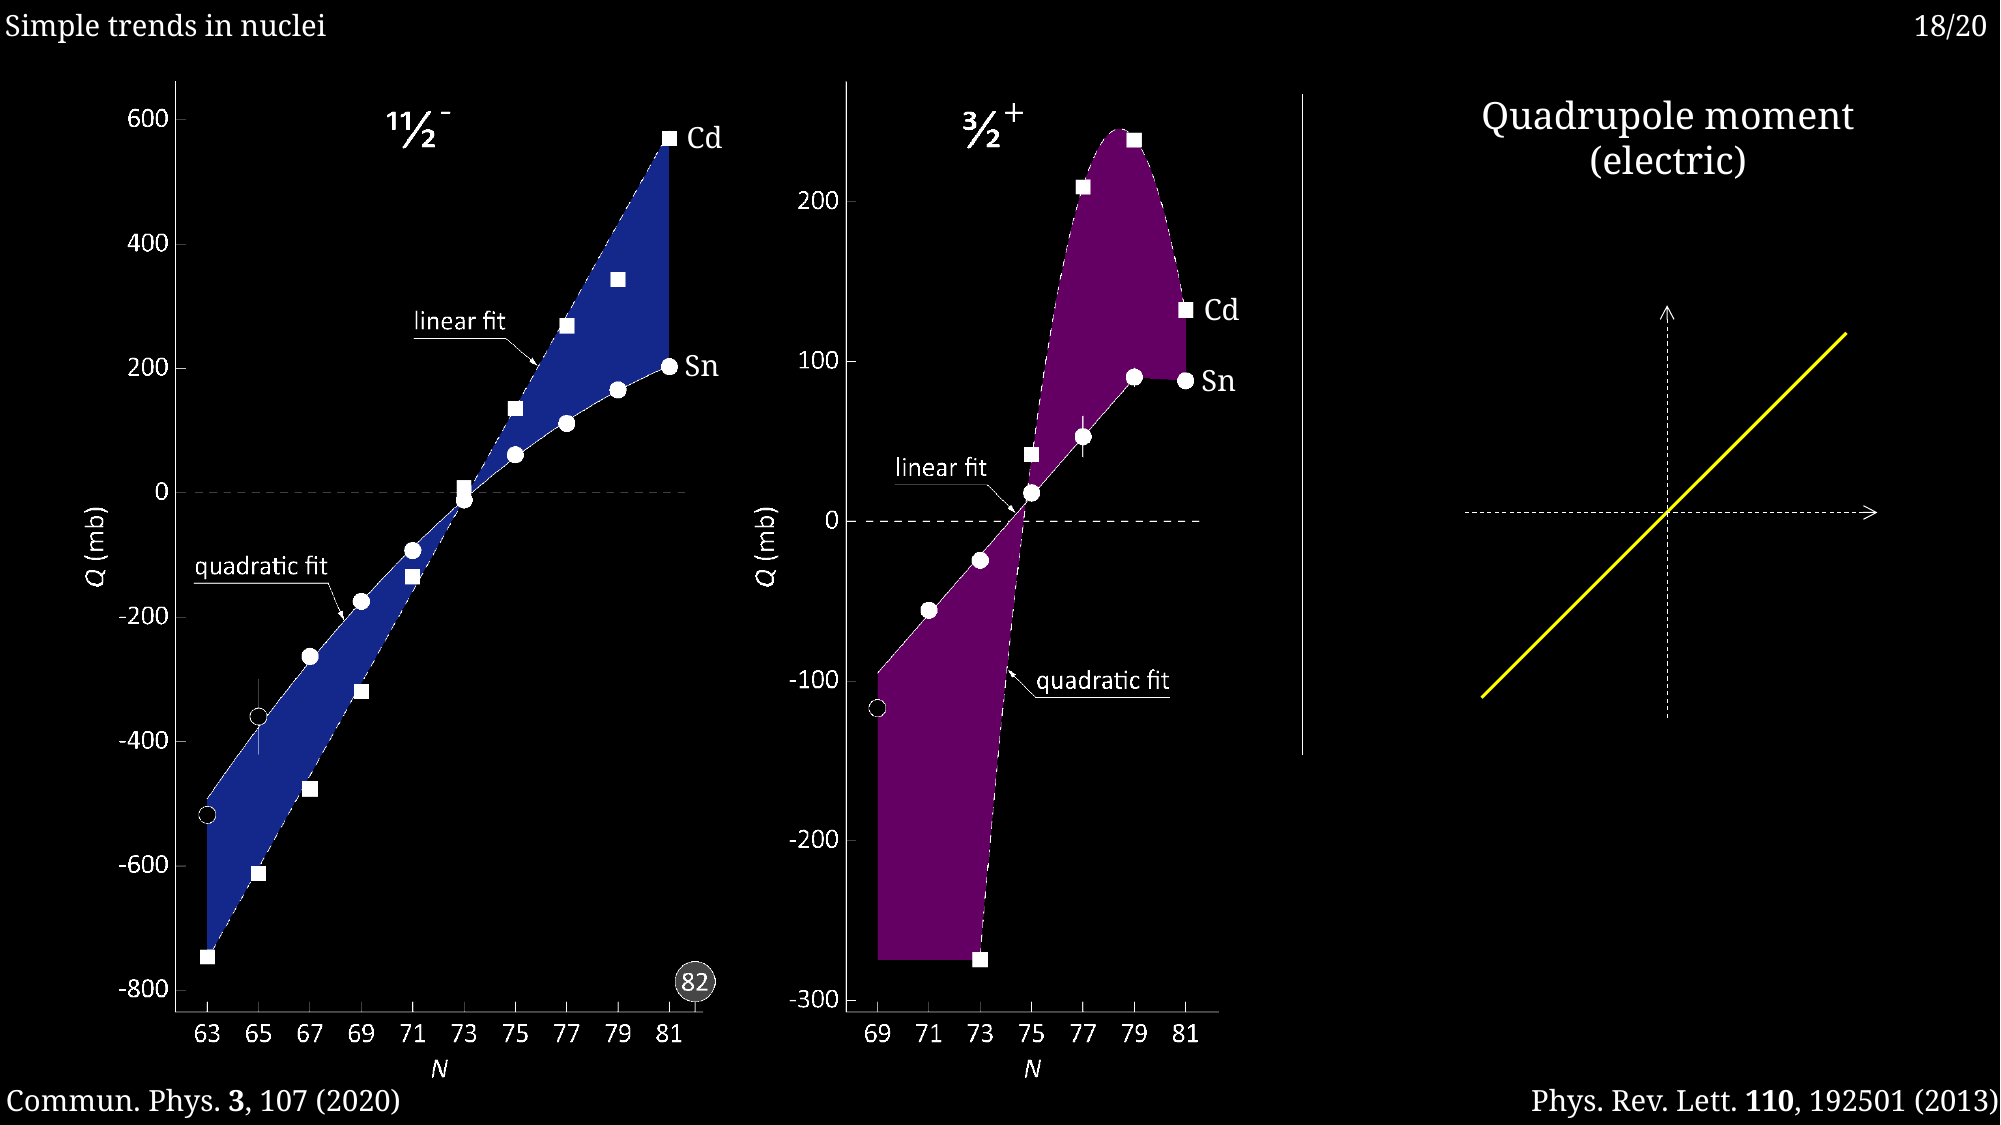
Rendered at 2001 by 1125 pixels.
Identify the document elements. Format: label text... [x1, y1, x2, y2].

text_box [1481, 332, 1847, 509]
text_box Simple trends in nuclei [0, 0, 342, 50]
text_box Phys. Rev. Lett. 110, 192501 (2013) [1516, 1074, 2000, 1125]
text_box Quadrupole moment (electric) [1466, 84, 1870, 189]
text_box Cd [1224, 284, 1255, 334]
text_box Commun. Phys. 3, 107 (2020) [0, 1074, 416, 1125]
text_box Sn [1224, 354, 1251, 405]
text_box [1481, 522, 1847, 698]
picture [80, 81, 1219, 1086]
text_box 18/20 [1899, 0, 2000, 50]
